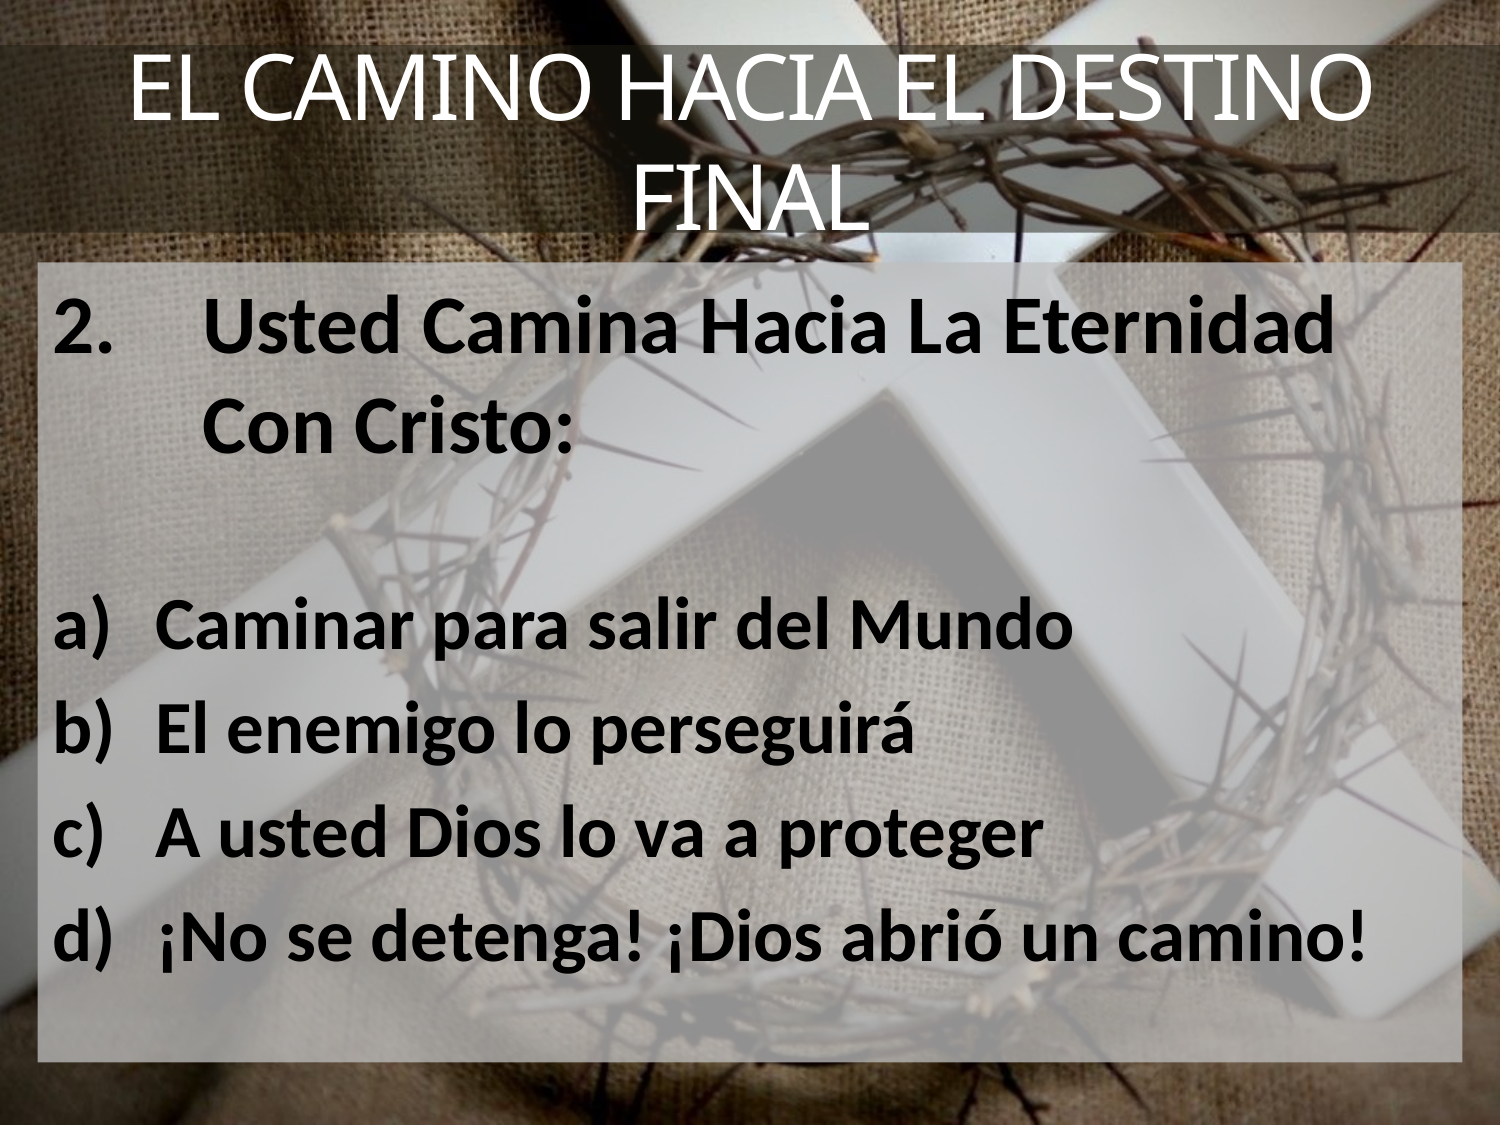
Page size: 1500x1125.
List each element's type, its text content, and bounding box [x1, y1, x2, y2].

title EL CAMINO HACIA EL DESTINO FINAL [0, 45, 1500, 233]
list 2. Usted Camina Hacia La Eternidad Con Cristo: Caminar para salir del Mundo El enemigo lo perseguirá A usted Dios lo va a proteger ¡No se detenga! ¡Dios abrió un camino! [37, 262, 1463, 1063]
picture [0, 0, 1500, 45]
picture [0, 233, 1500, 1125]
